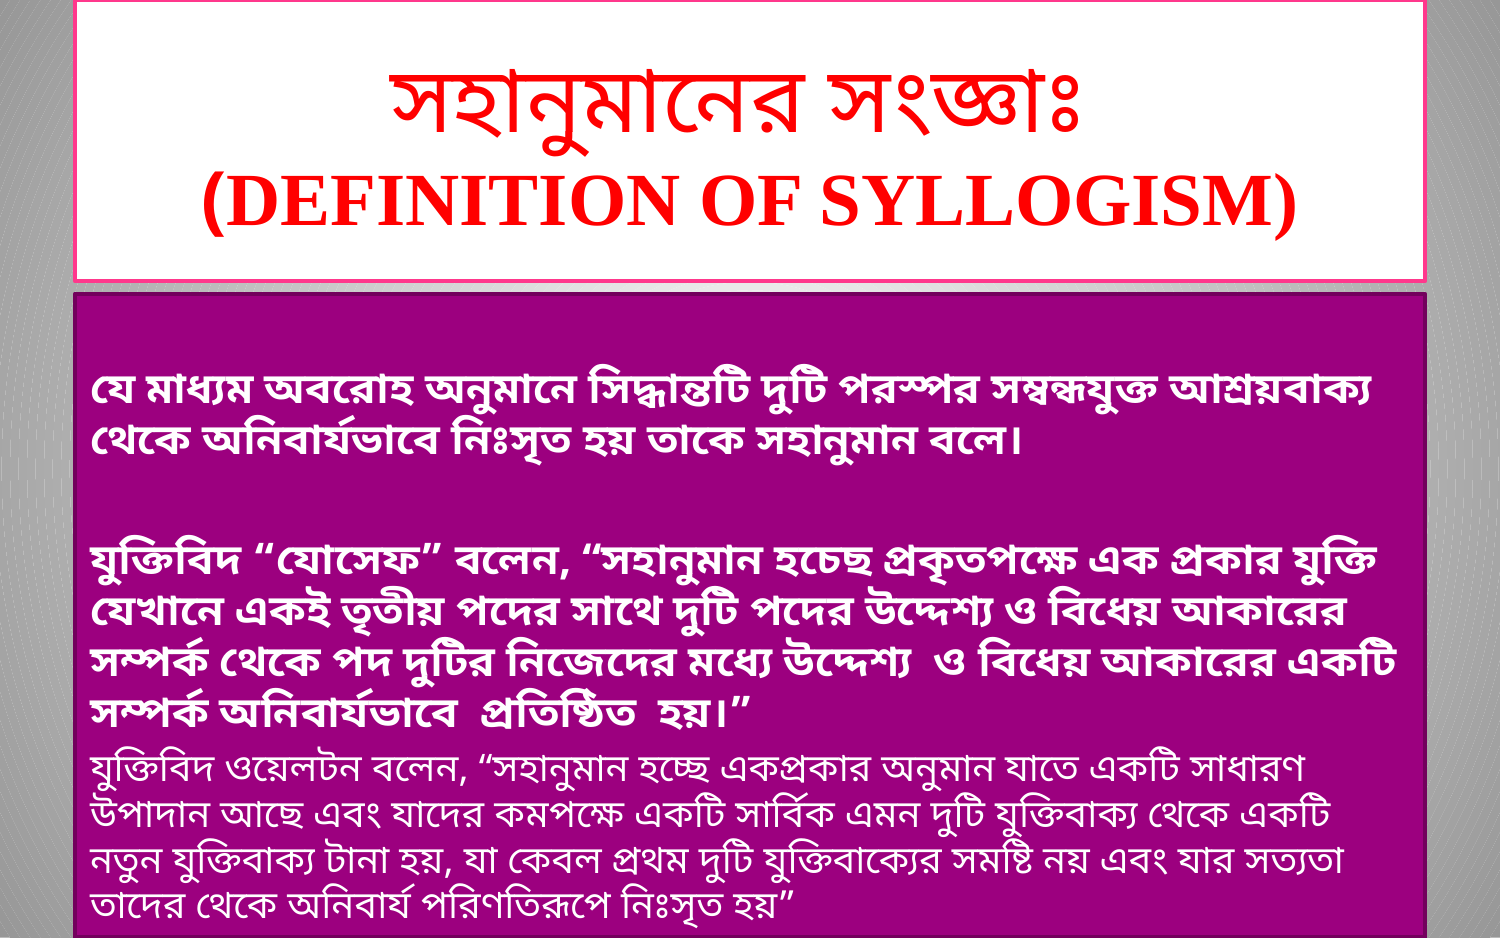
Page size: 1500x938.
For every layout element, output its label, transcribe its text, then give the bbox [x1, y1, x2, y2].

list যে মাধ্যম অবরোহ অনুমানে সিদ্ধান্তটি দুটি পরস্পর সম্বন্ধযুক্ত আশ্রয়বাক্য থেকে অনিবার্যভাবে নিঃসৃত হয় তাকে সহানুমান বলে। যুক্তিবিদ “যোসেফ” বলেন, “সহানুমান হচেছ প্রকৃতপক্ষে এক প্রকার যুক্তি যেখানে একই তৃতীয় পদের সাথে দুটি পদের উদ্দেশ্য ও বিধেয় আকারের সম্পর্ক থেকে পদ দুটির নিজেদের মধ্যে উদ্দেশ্য ও বিধেয় আকারের একটি সম্পর্ক অনিবার্যভাবে প্রতিষ্ঠিত হয়।” যুক্তিবিদ ওয়েলটন বলেন, “সহানুমান হচ্ছে একপ্রকার অনুমান যাতে একটি সাধারণ উপাদান আছে এবং যাদের কমপক্ষে একটি সার্বিক এমন দুটি যুক্তিবাক্য থেকে একটি নতুন যুক্তিবাক্য টানা হয়, যা কেবল প্রথম দুটি যুক্তিবাক্যের সমষ্টি নয় এবং যার সত্যতা তাদের থেকে অনিবার্য পরিণতিরূপে নিঃসৃত হয়” [73, 292, 1427, 938]
title সহানুমানের সংজ্ঞাঃ (DEFINITION OF SYLLOGISM) [73, 0, 1427, 283]
